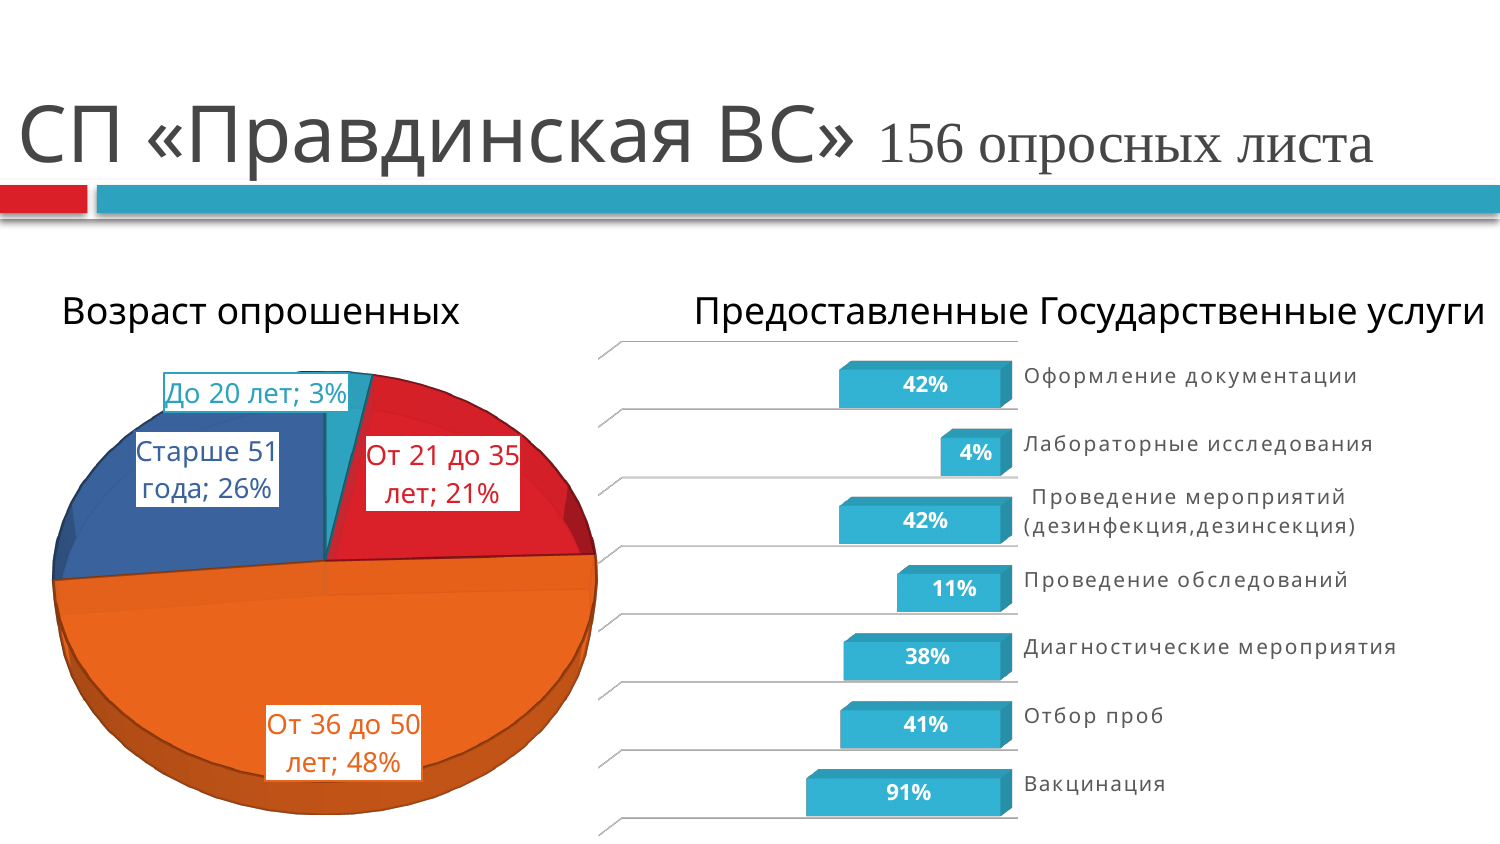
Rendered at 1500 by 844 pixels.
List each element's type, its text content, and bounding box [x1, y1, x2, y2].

title СП «Правдинская ВС» 156 опросных листа [3, 20, 1495, 186]
text_box Возраст опрошенных Предоставленные Государственные услуги [46, 280, 1500, 340]
chart [0, 340, 1448, 836]
